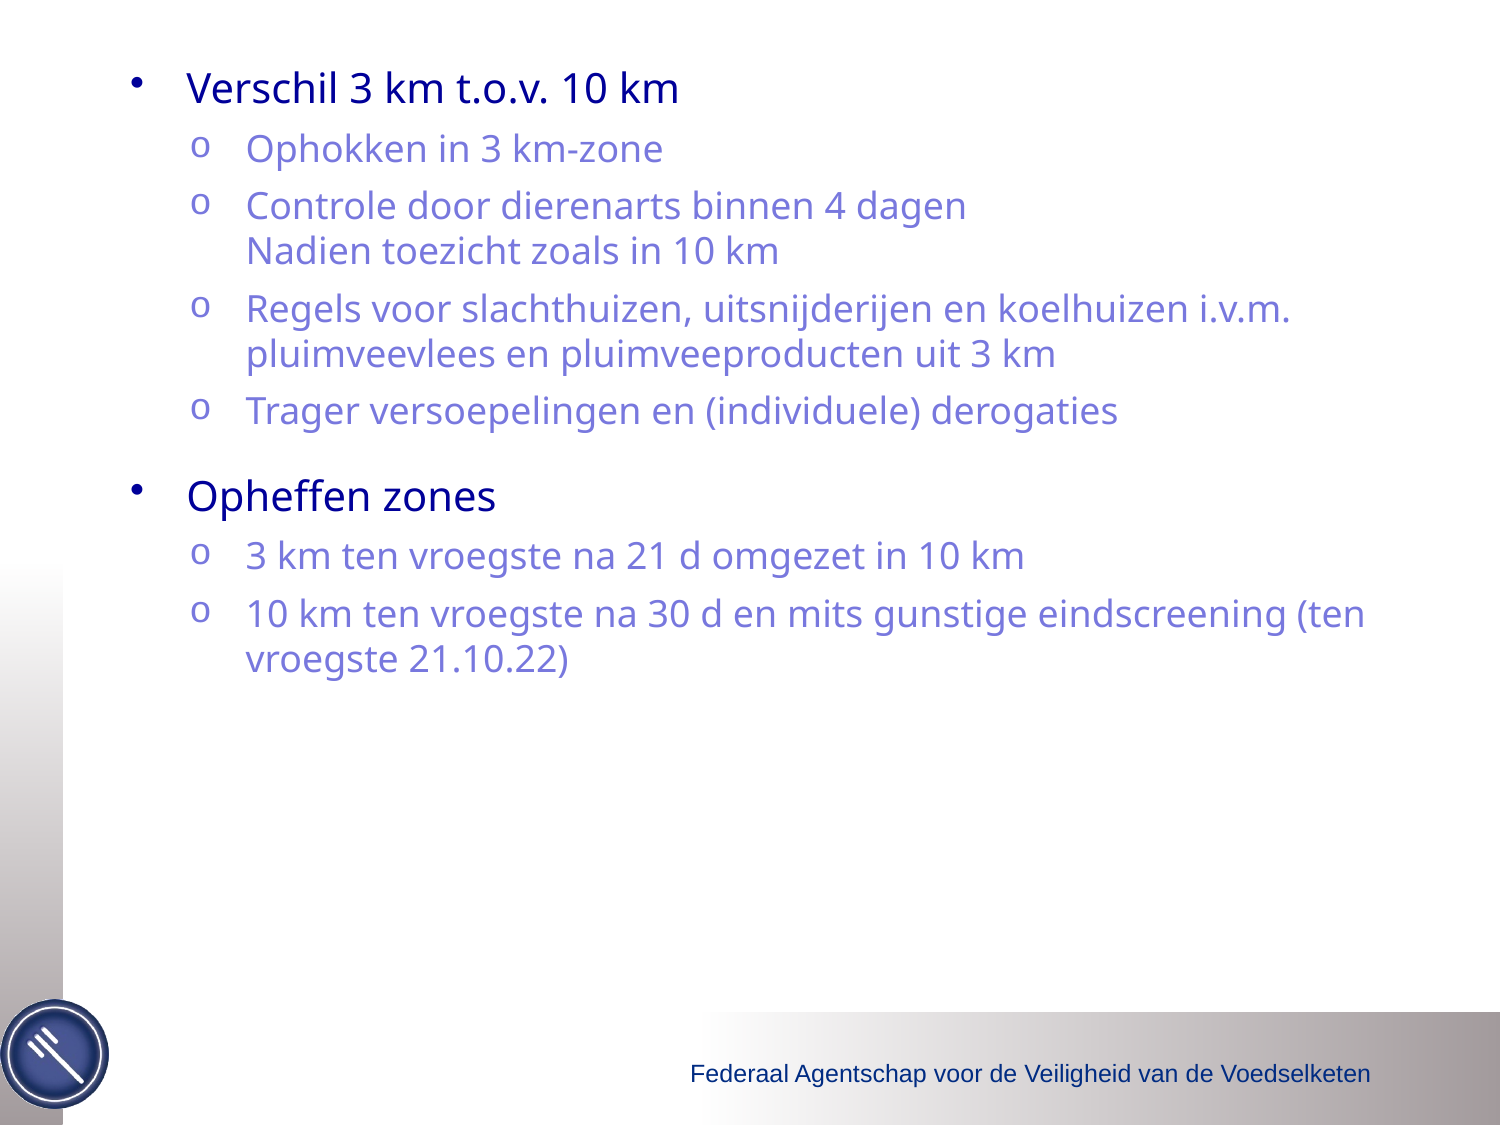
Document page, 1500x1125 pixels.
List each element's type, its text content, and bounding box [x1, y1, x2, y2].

picture [0, 999, 109, 1109]
list Verschil 3 km t.o.v. 10 km Ophokken in 3 km-zone Controle door dierenarts binnen 4 dagen Nadien toezicht zoals in 10 km Regels voor slachthuizen, uitsnijderijen en koelhuizen i.v.m. pluimveevlees en pluimveeproducten uit 3 km Trager versoepelingen en (individuele) derogaties Opheffen zones 3 km ten vroegste na 21 d omgezet in 10 km 10 km ten vroegste na 30 d en mits gunstige eindscreening (ten vroegste 21.10.22) [112, 54, 1436, 1024]
